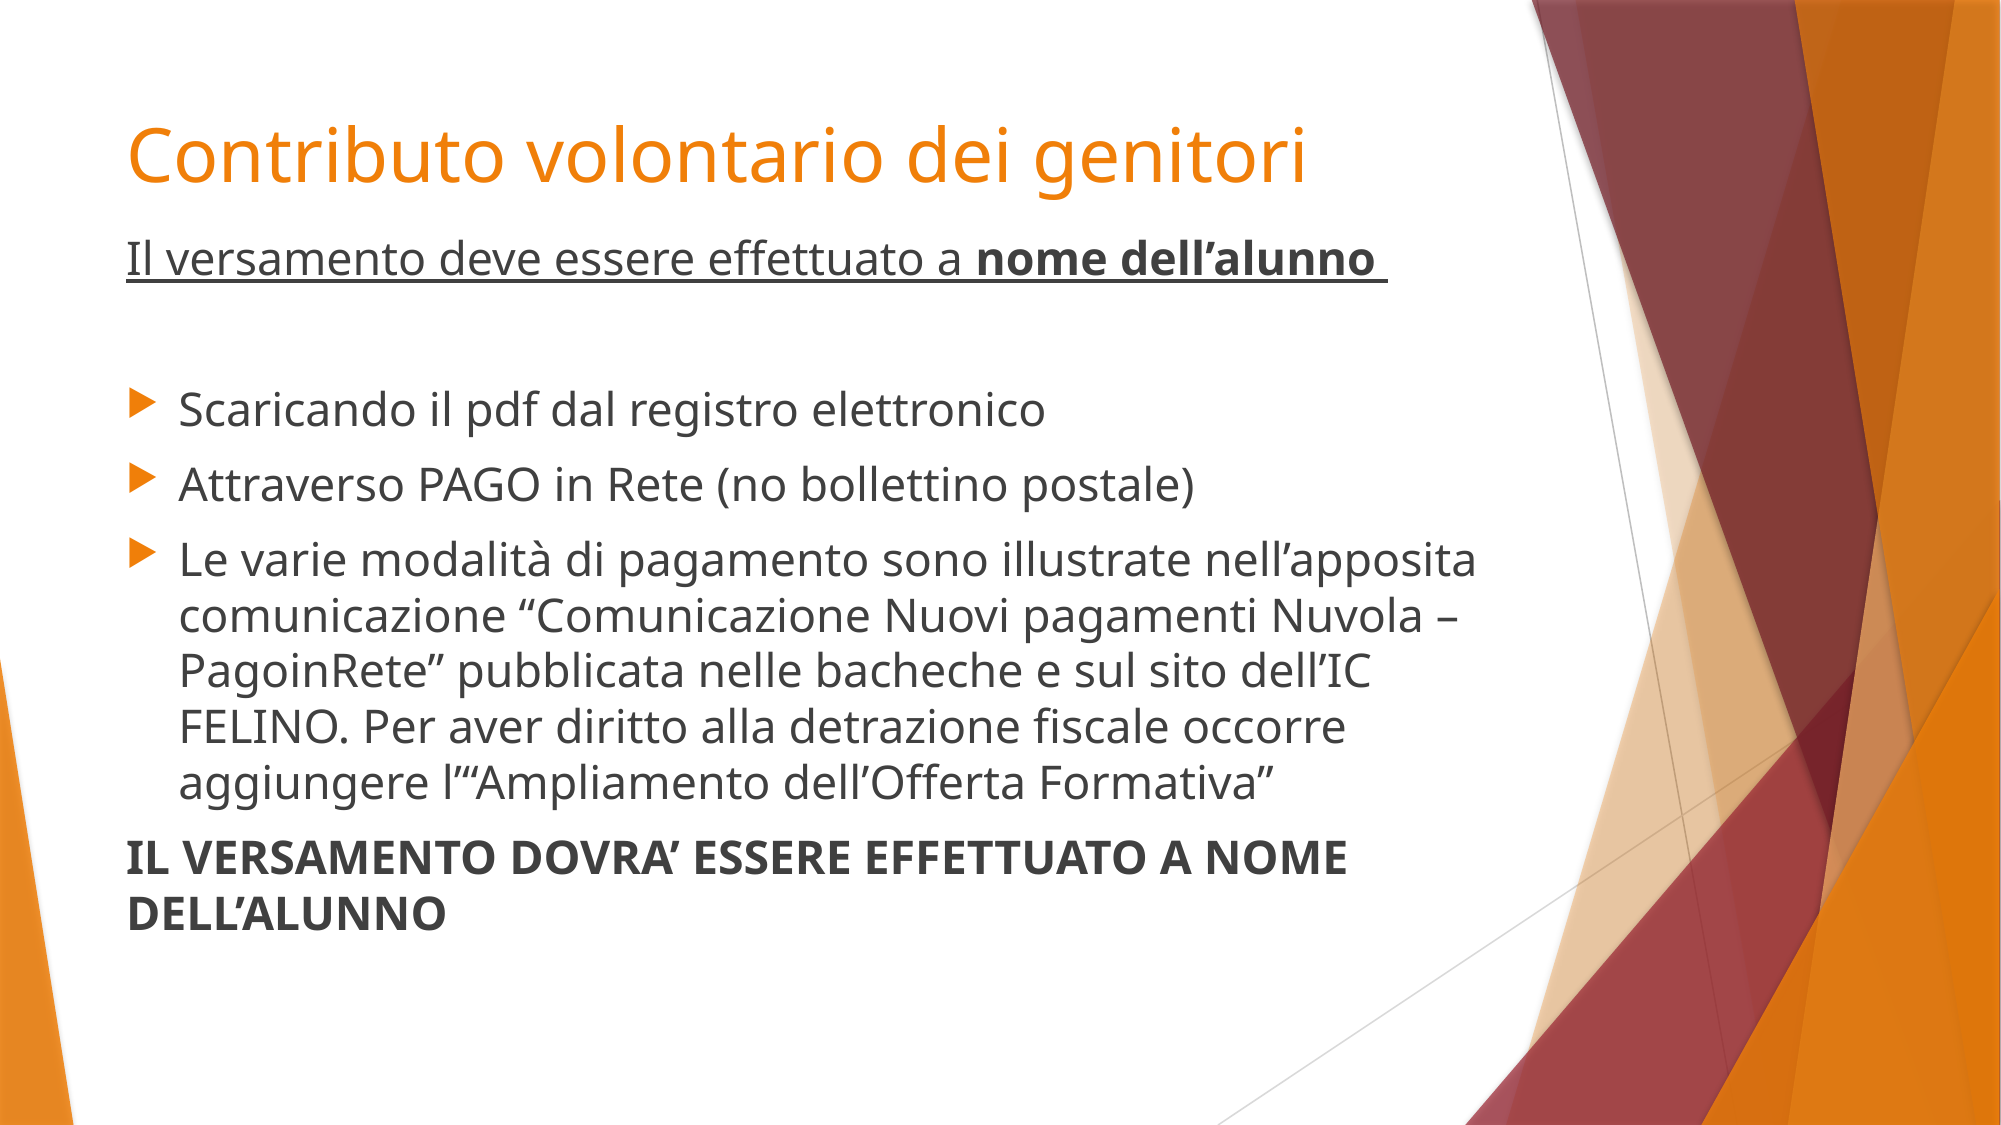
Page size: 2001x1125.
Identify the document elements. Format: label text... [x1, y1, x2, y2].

list Il versamento deve essere effettuato a nome dell’alunno Scaricando il pdf dal registro elettronico Attraverso PAGO in Rete (no bollettino postale) Le varie modalità di pagamento sono illustrate nell’apposita comunicazione “Comunicazione Nuovi pagamenti Nuvola – PagoinRete” pubblicata nelle bacheche e sul sito dell’IC FELINO. Per aver diritto alla detrazione fiscale occorre aggiungere l’“Ampliamento dell’Offerta Formativa” IL VERSAMENTO DOVRA’ ESSERE EFFETTUATO A NOME DELL’ALUNNO [111, 221, 1522, 991]
title Contributo volontario dei genitori [111, 99, 1522, 221]
